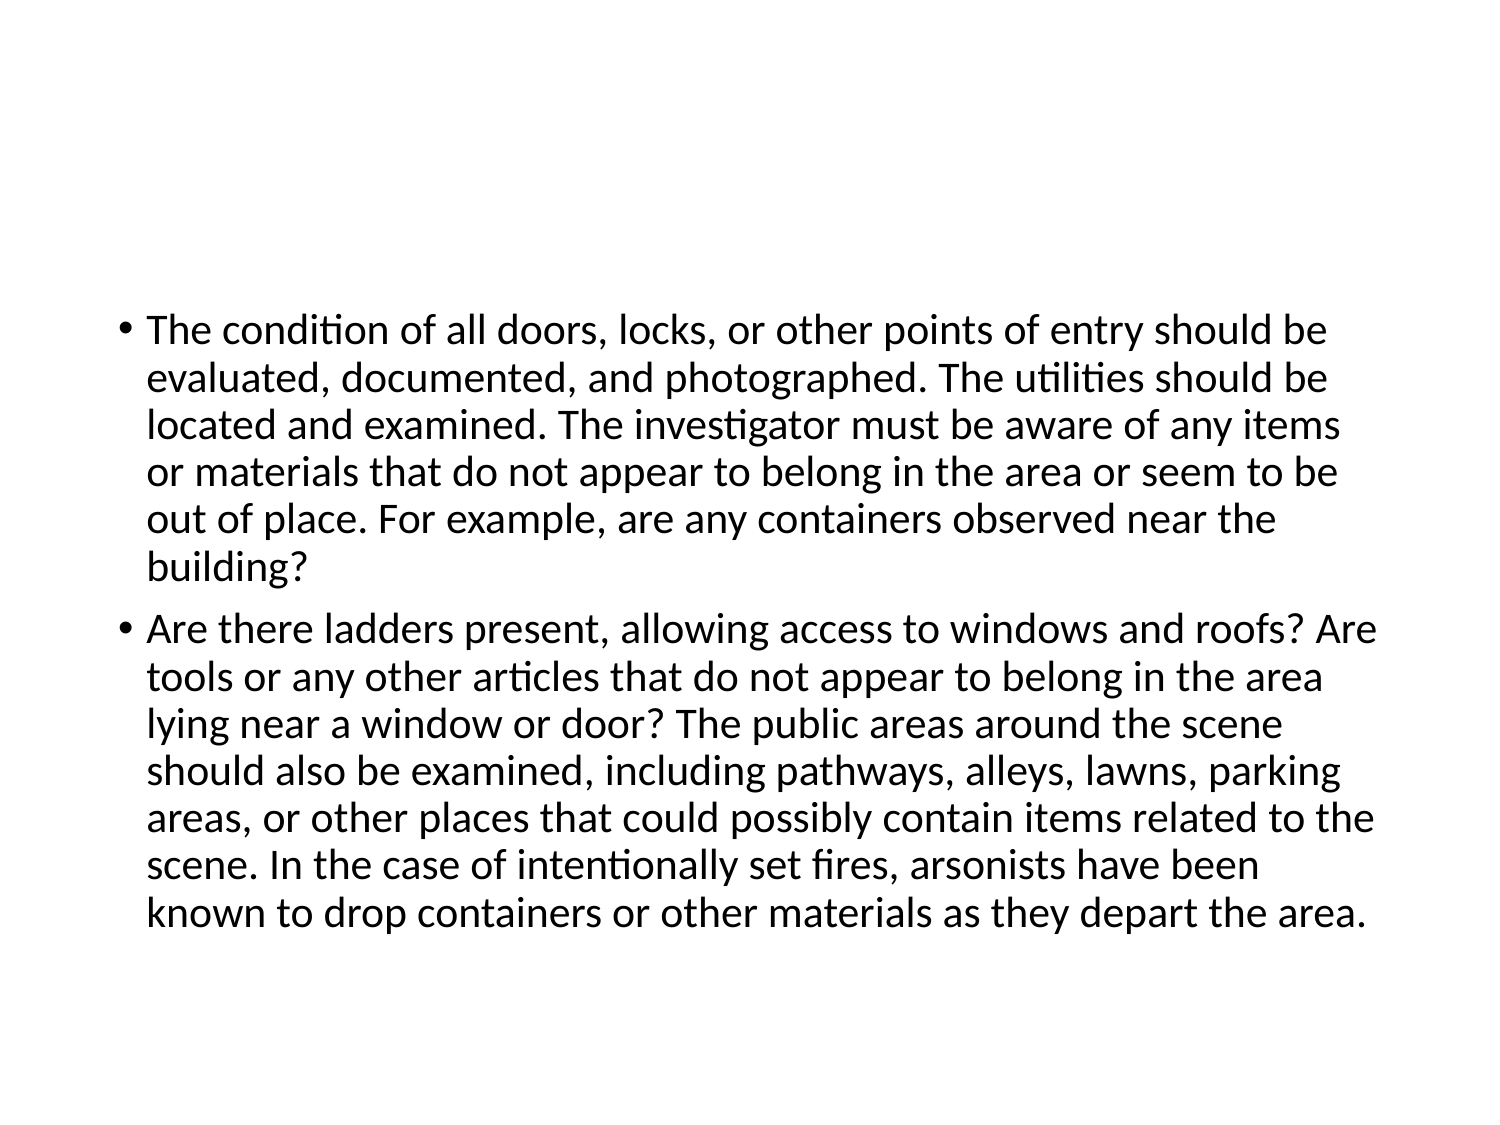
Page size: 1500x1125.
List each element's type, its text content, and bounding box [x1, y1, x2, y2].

list The condition of all doors, locks, or other points of entry should be evaluated, documented, and photographed. The utilities should be located and examined. The investigator must be aware of any items or materials that do not appear to belong in the area or seem to be out of place. For example, are any containers observed near the building? Are there ladders present, allowing access to windows and roofs? Are tools or any other articles that do not appear to belong in the area lying near a window or door? The public areas around the scene should also be examined, including pathways, alleys, lawns, parking areas, or other places that could possibly contain items related to the scene. In the case of intentionally set fires, arsonists have been known to drop containers or other materials as they depart the area. [103, 299, 1397, 1014]
